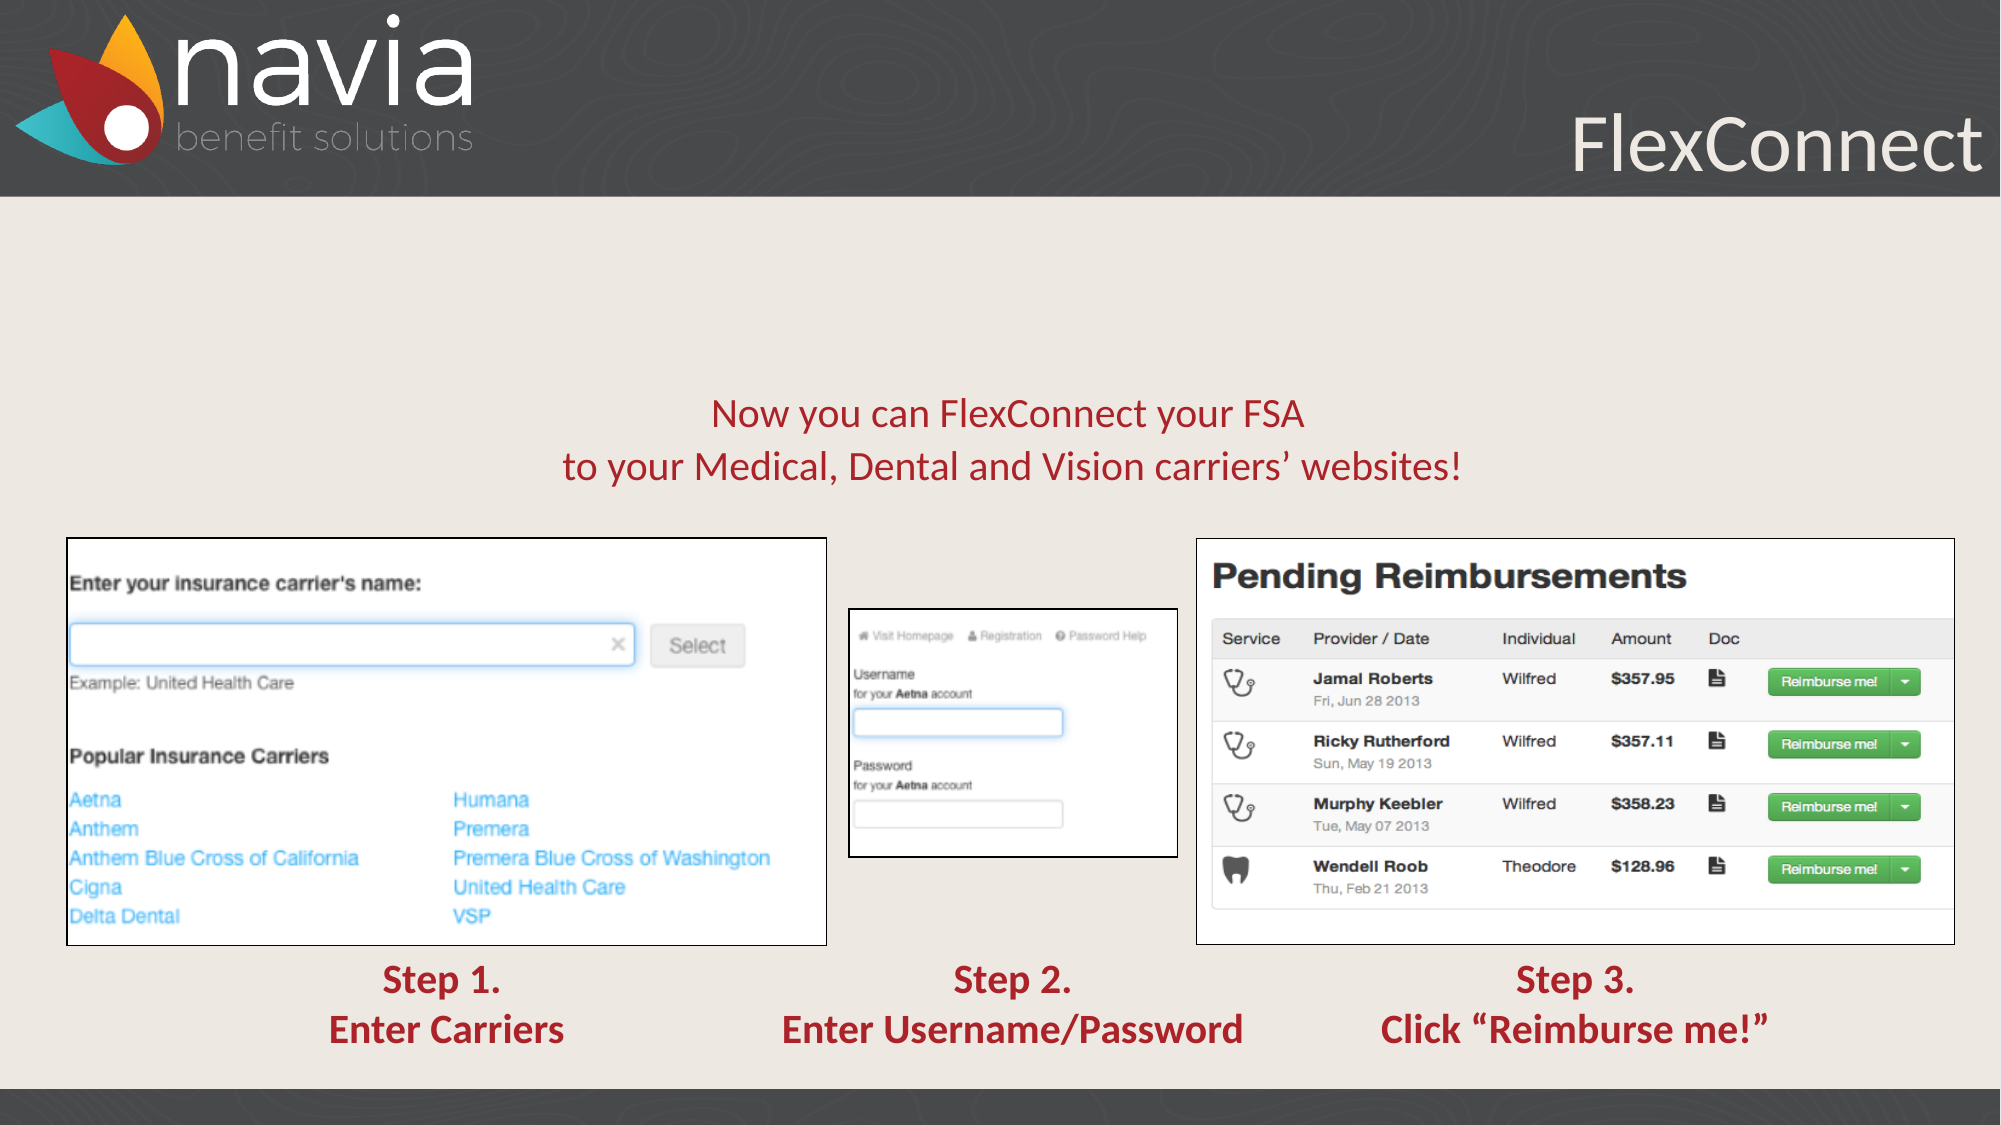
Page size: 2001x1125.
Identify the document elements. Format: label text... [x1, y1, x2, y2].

text_box Step 1. Enter Carriers [223, 945, 670, 1060]
picture [849, 609, 1177, 857]
text_box Step 2. Enter Username/Password [740, 944, 1286, 1060]
picture [67, 538, 826, 945]
text_box FlexConnect [274, 0, 2000, 197]
picture [1196, 538, 1955, 945]
text_box [0, 196, 2000, 1090]
text_box Now you can FlexConnect your FSA to your Medical, Dental and Vision carriers’ websites! [383, 383, 1642, 938]
picture [0, 0, 472, 196]
picture [0, 0, 2001, 1125]
text_box Step 3. Click “Reimburse me!” [1337, 945, 1815, 1060]
